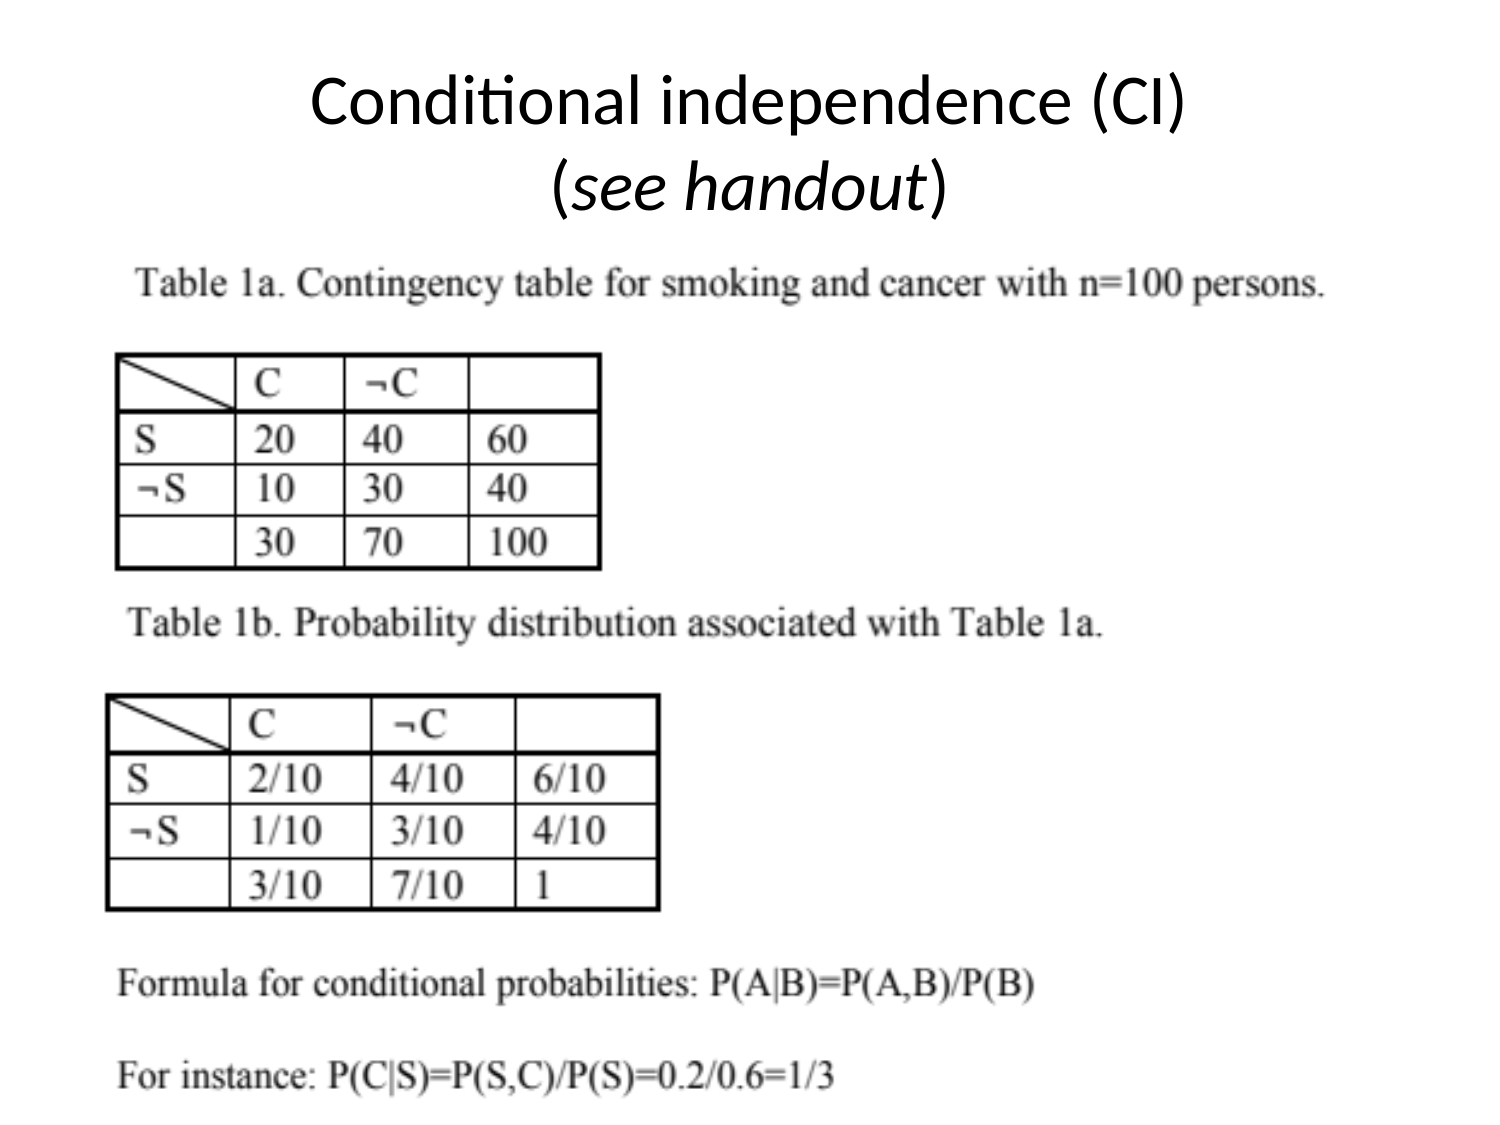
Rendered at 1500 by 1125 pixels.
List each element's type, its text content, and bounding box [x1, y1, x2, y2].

picture [74, 234, 1377, 1114]
title Conditional independence (CI) (see handout) [75, 45, 1425, 233]
